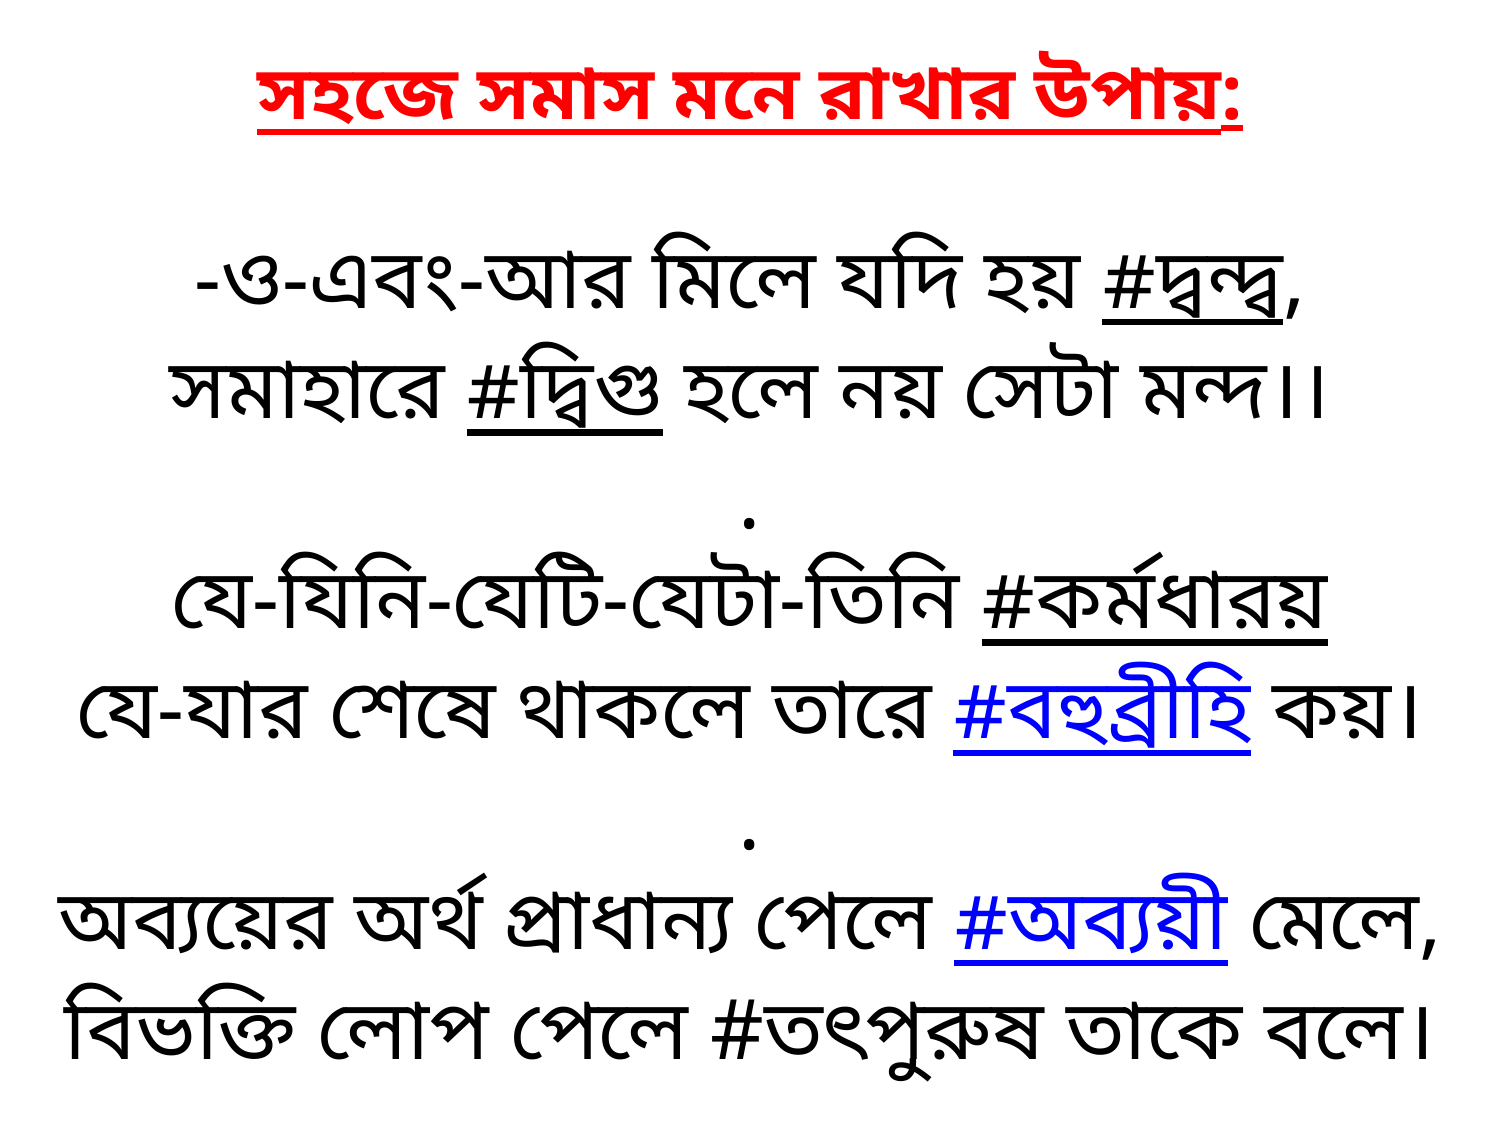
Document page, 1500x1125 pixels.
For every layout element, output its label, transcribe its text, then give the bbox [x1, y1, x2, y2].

text_box সহজে সমাস মনে রাখার উপায়: -ও-এবং-আর মিলে যদি হয় #দ্বন্দ্ব, সমাহারে #দ্বিগু হলে নয় সেটা মন্দ।। . যে-যিনি-যেটি-যেটা-তিনি #কর্মধারয় যে-যার শেষে থাকলে তারে #বহুব্রীহি কয়। . অব্যয়ের অর্থ প্রাধান্য পেলে #অব্যয়ী মেলে, বিভক্তি লোপ পেলে #তৎপুরুষ তাকে বলে। [37, 37, 1463, 1084]
